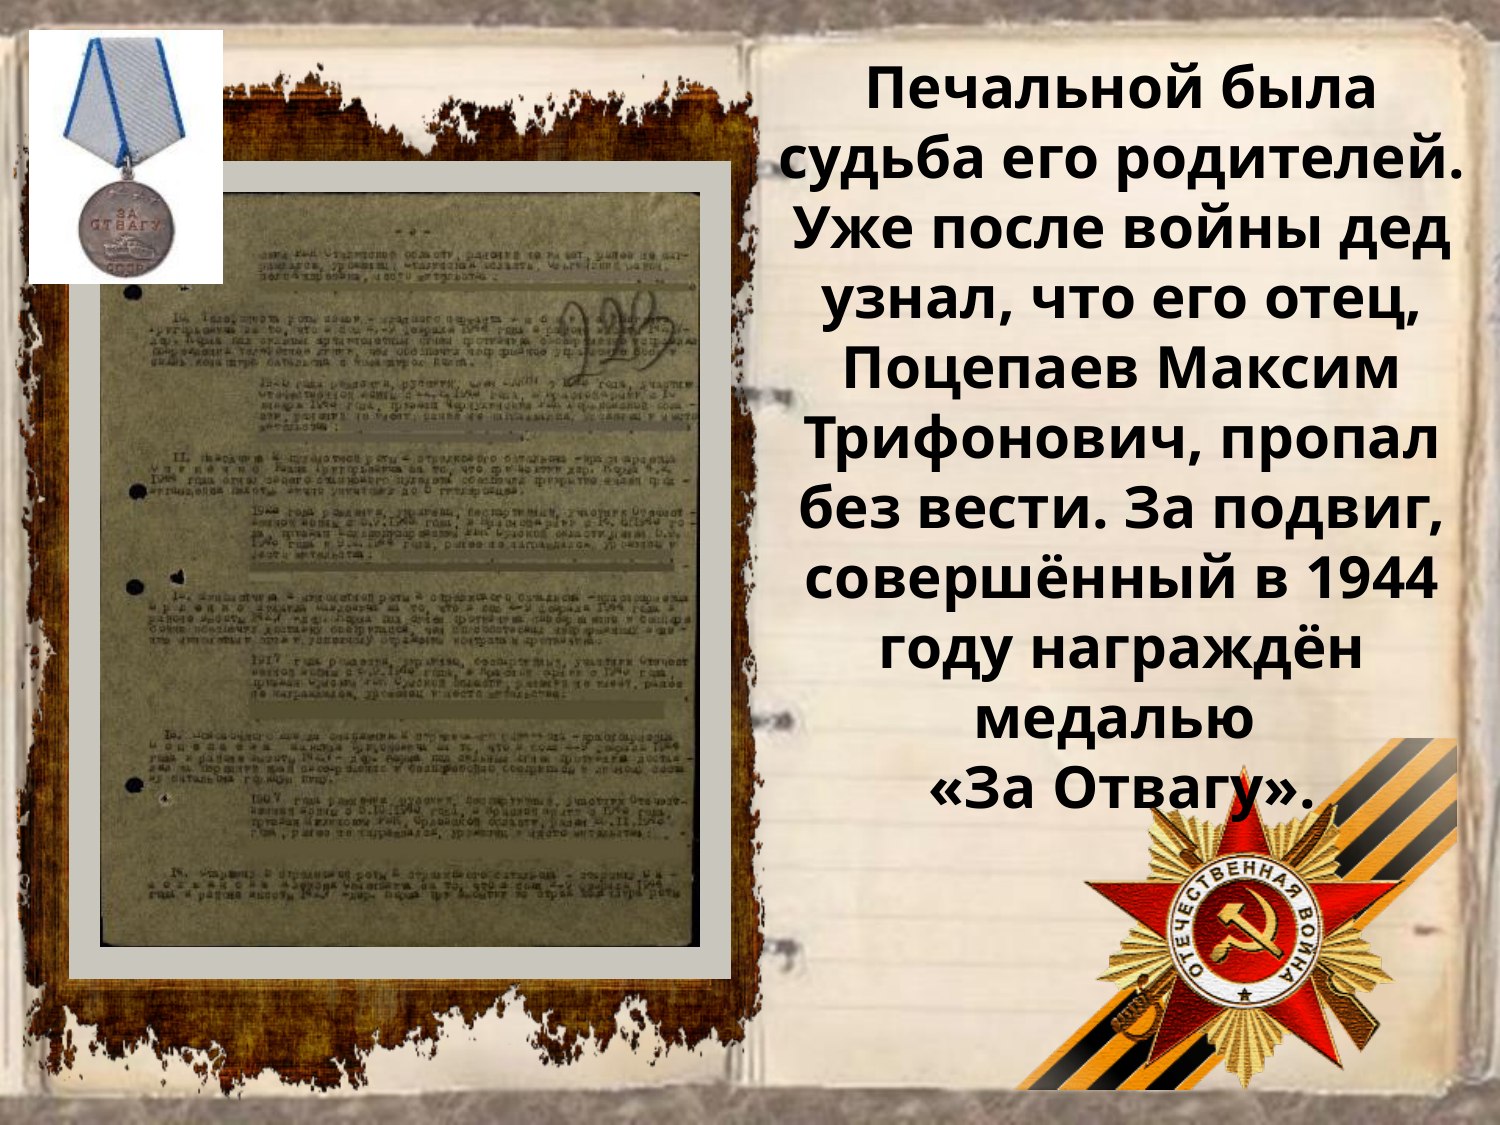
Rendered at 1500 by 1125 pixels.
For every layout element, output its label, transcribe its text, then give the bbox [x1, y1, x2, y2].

text_box Печальной была судьба его родителей. Уже после войны дед узнал, что его отец, Поцепаев Максим Трифонович, пропал без вести. За подвиг, совершённый в 1944 году награждён медалью «За Отвагу». [754, 42, 1490, 716]
text_box [777, 716, 1478, 739]
picture [0, 0, 1500, 1125]
